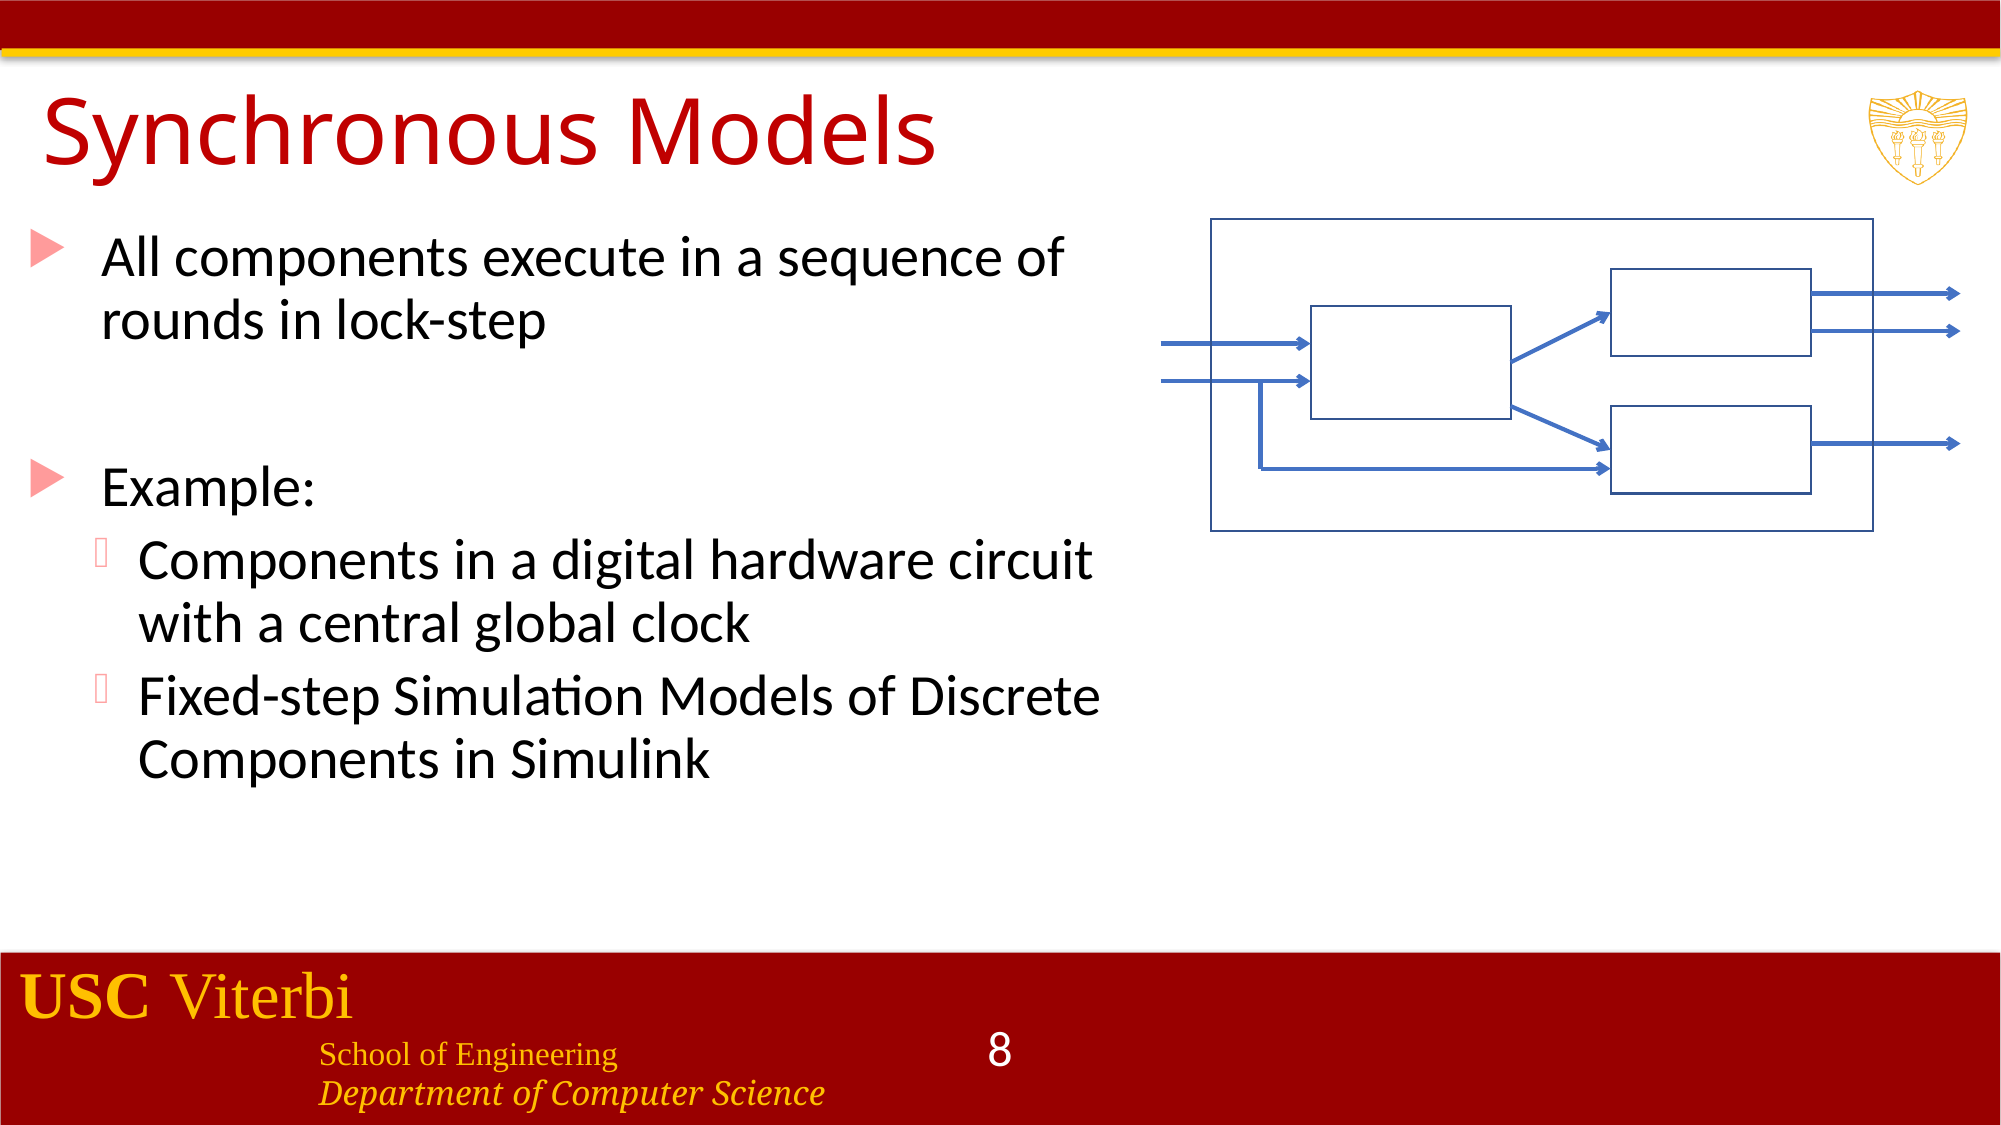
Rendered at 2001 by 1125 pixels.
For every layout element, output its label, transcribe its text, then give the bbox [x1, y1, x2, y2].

list All components execute in a sequence of rounds in lock-step Example: Components in a digital hardware circuit with a central global clock Fixed-step Simulation Models of Discrete Components in Simulink [11, 218, 1135, 922]
slide_number 8 [774, 1016, 1225, 1077]
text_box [1160, 218, 1961, 532]
title Synchronous Models [27, 70, 1819, 199]
picture [1836, 76, 2000, 199]
